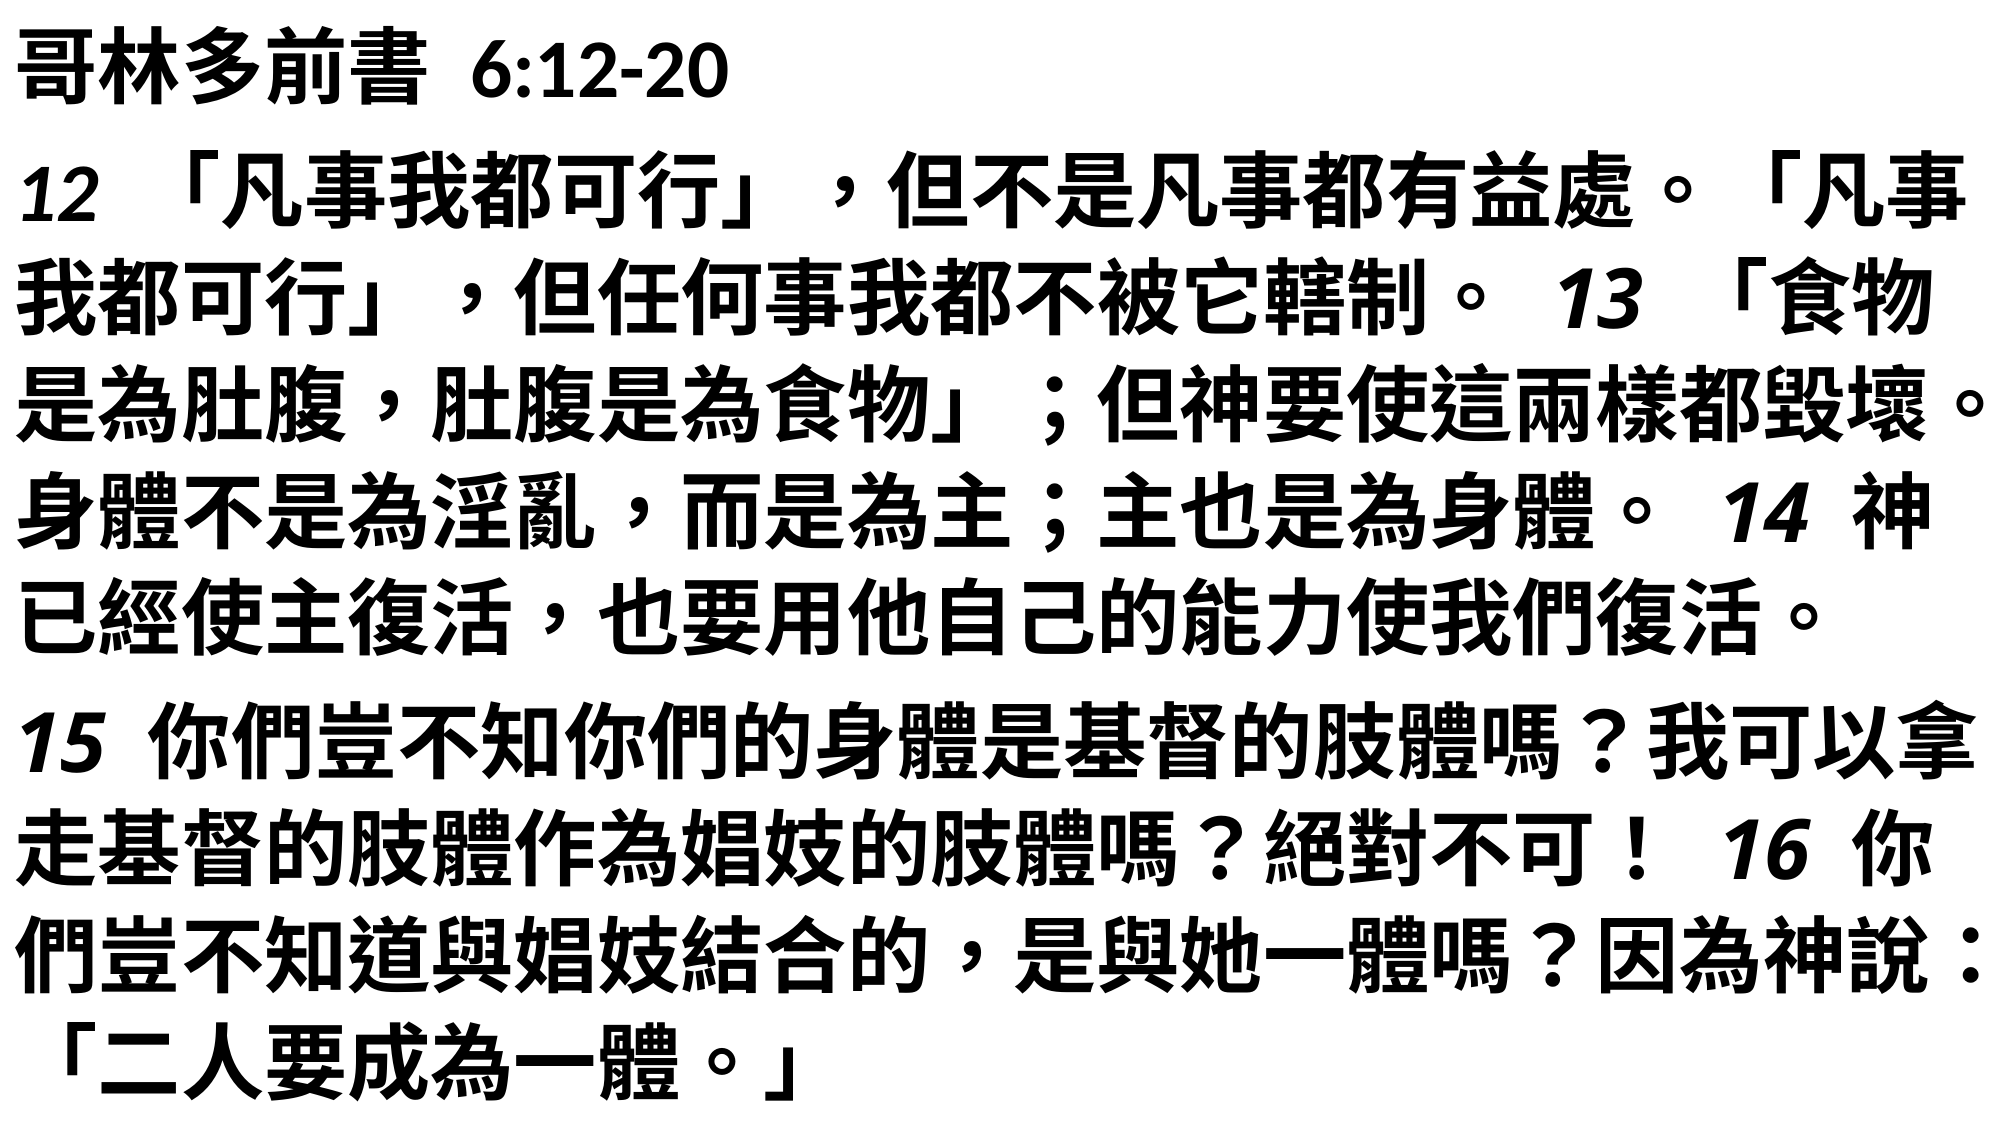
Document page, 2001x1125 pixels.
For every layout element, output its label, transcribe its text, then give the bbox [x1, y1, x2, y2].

text_box 哥林多前書 6:12-20 12 「凡事我都可行」，但不是凡事都有益處。「凡事我都可行」，但任何事我都不被它轄制。 13 「食物是為肚腹，肚腹是為食物」；但神要使這兩樣都毀壞。身體不是為淫亂，而是為主；主也是為身體。 14 神已經使主復活，也要用他自己的能力使我們復活。 15 你們豈不知你們的身體是基督的肢體嗎？我可以拿走基督的肢體作為娼妓的肢體嗎？絕對不可！ 16 你們豈不知道與娼妓結合的，是與她一體嗎？因為神說：「二人要成為一體。」 [0, 0, 2000, 1118]
